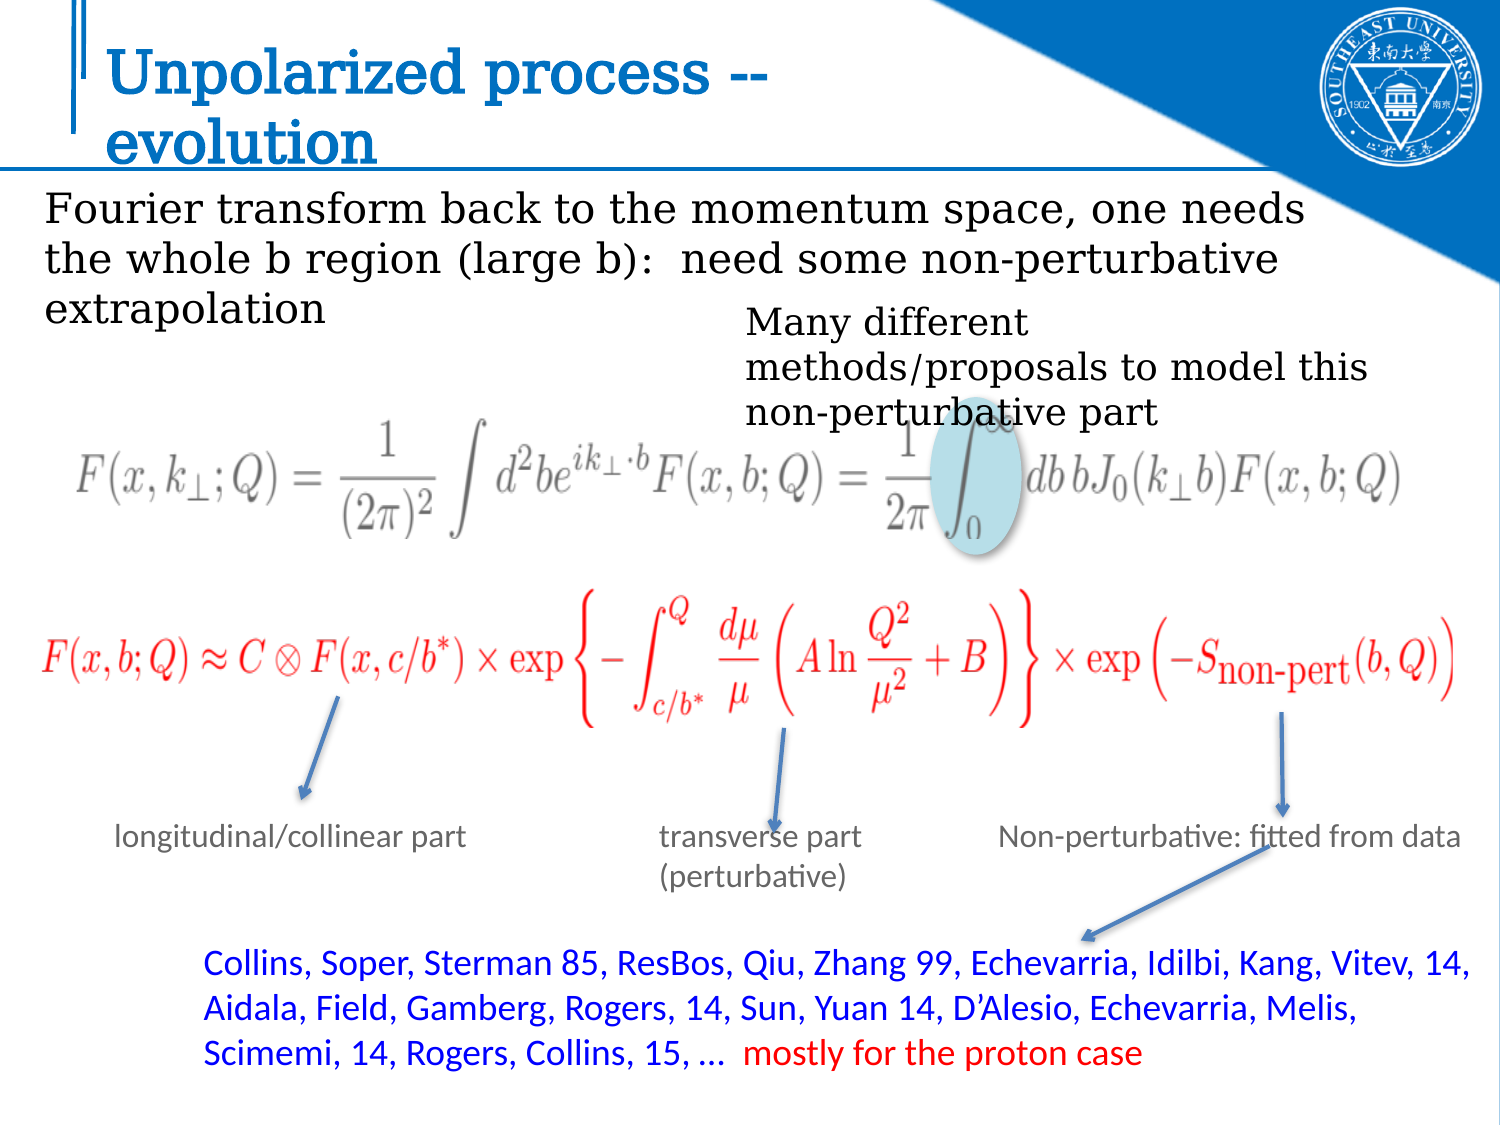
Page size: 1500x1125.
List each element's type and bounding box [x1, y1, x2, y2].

text_box [1080, 845, 1270, 941]
text_box [300, 696, 339, 801]
text_box [773, 727, 785, 834]
picture [0, 0, 1500, 1125]
